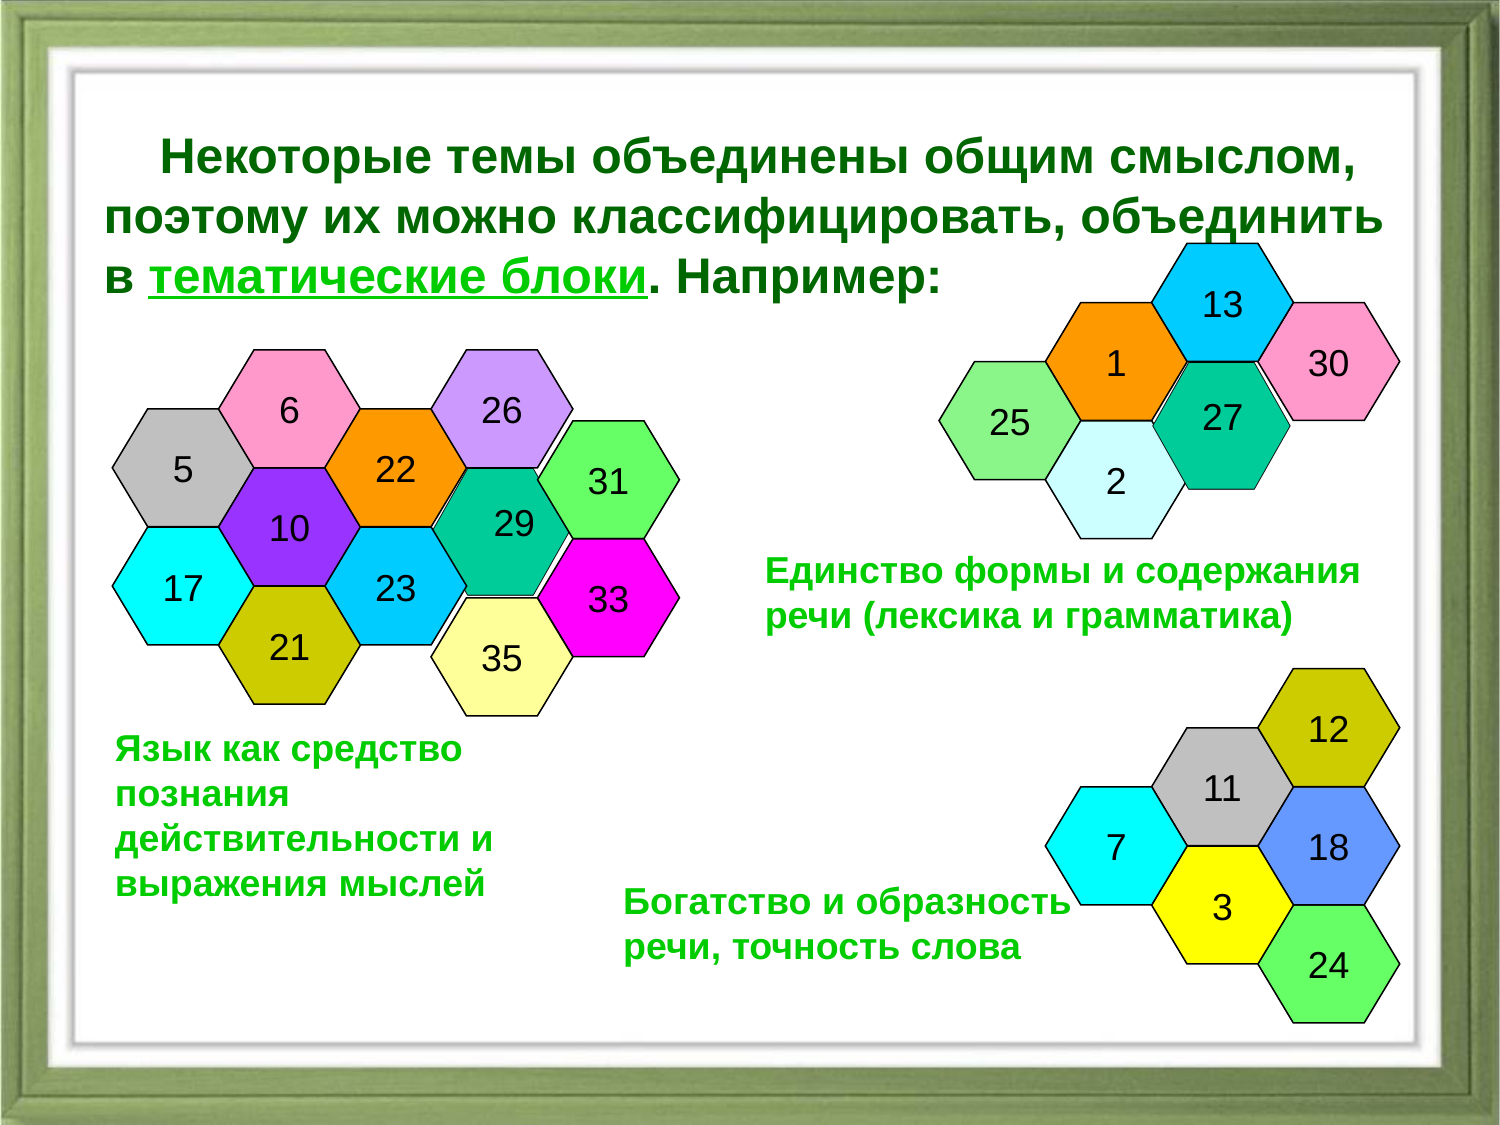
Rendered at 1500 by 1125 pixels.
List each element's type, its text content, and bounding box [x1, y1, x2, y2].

text_box 31 [545, 420, 680, 538]
text_box 26 [430, 349, 573, 466]
title Некоторые темы объединены общим смыслом, поэтому их можно классифицировать, объединить в тематические блоки. Например: [88, 89, 1412, 337]
text_box 25 [939, 361, 1081, 480]
text_box Богатство и образность речи, точность слова [608, 869, 1152, 975]
text_box 22 [324, 408, 464, 527]
text_box 13 [1151, 243, 1294, 360]
text_box 30 [1260, 302, 1400, 421]
text_box 11 [1152, 727, 1294, 846]
text_box 21 [218, 586, 361, 705]
text_box 6 [218, 349, 360, 468]
text_box 24 [1257, 905, 1400, 1023]
text_box 10 [218, 468, 361, 586]
text_box 12 [1257, 668, 1400, 787]
text_box Единство формы и содержания речи (лексика и грамматика) [750, 538, 1412, 644]
text_box 23 [326, 527, 456, 645]
text_box 7 [1045, 786, 1188, 905]
text_box 18 [1259, 787, 1400, 905]
text_box Язык как средство познания действительности и выражения мыслей [100, 716, 565, 911]
text_box 3 [1152, 846, 1294, 964]
text_box 1 [1045, 302, 1185, 420]
text_box 5 [112, 408, 253, 527]
text_box 33 [542, 538, 680, 657]
text_box 2 [1045, 420, 1177, 538]
picture [0, 0, 1500, 1125]
text_box 17 [112, 527, 253, 645]
text_box 35 [430, 604, 573, 716]
